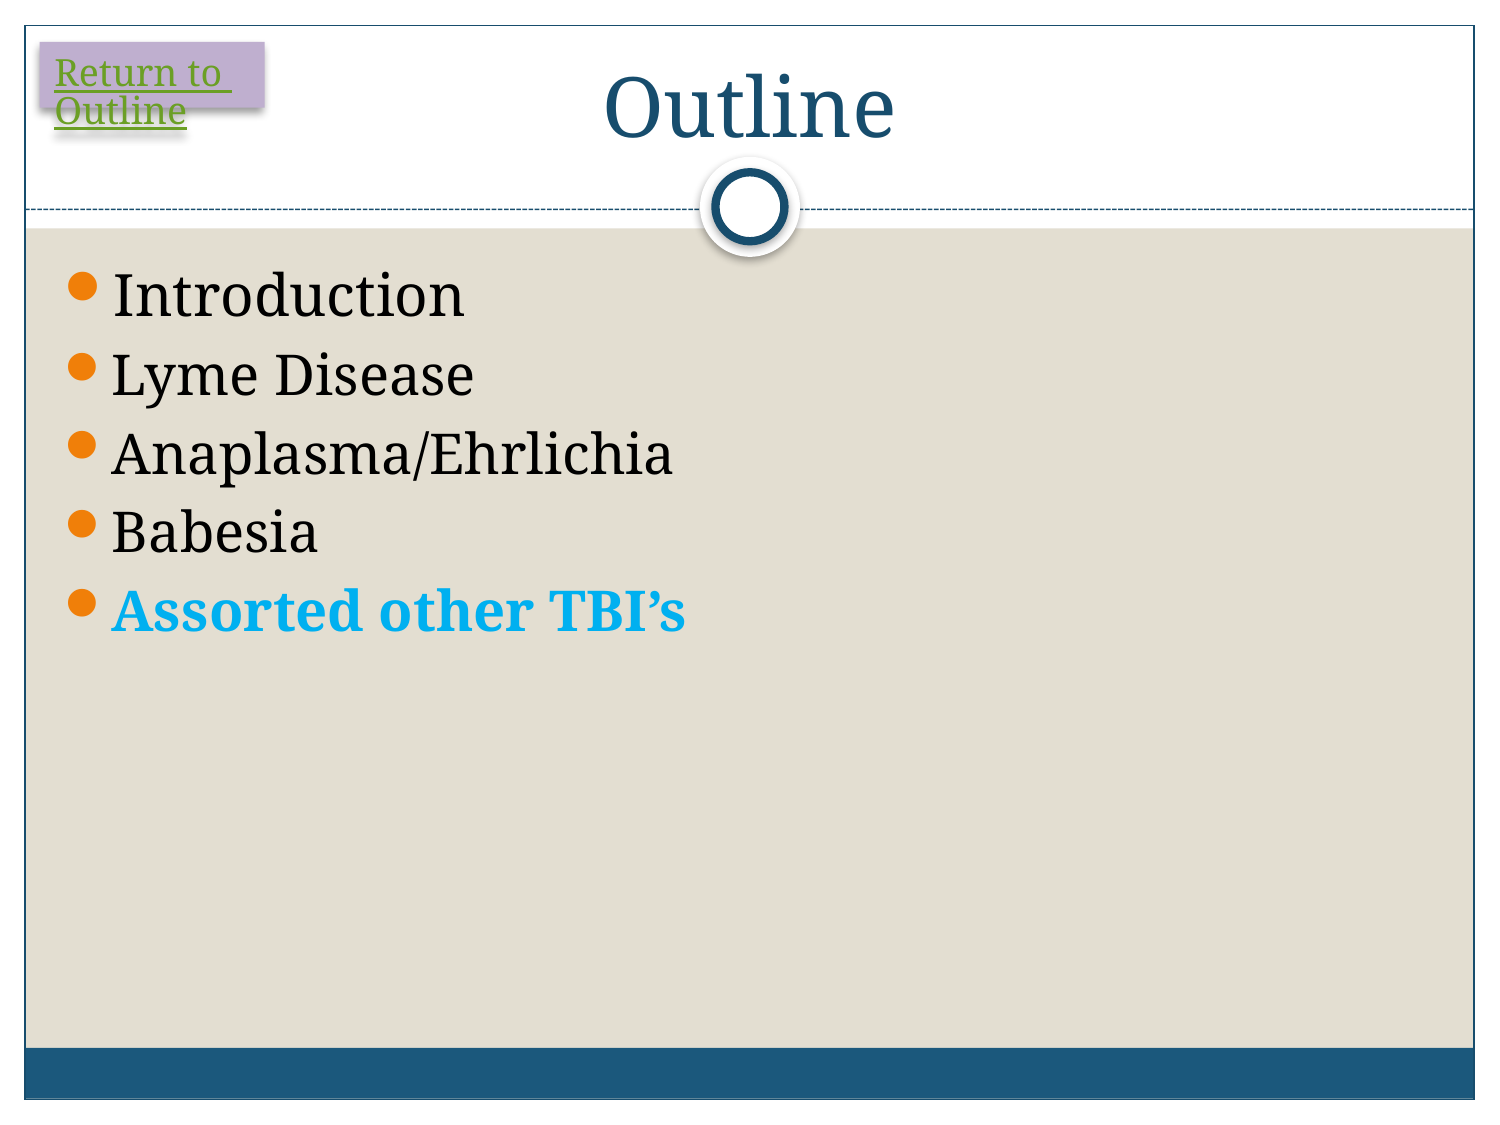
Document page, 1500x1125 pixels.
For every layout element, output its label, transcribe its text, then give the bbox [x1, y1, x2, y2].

list Introduction Lyme Disease Anaplasma/Ehrlichia Babesia Assorted other TBI’s [49, 250, 1445, 1001]
text_box Return to Outline [39, 41, 265, 108]
title Outline [49, 37, 1450, 162]
